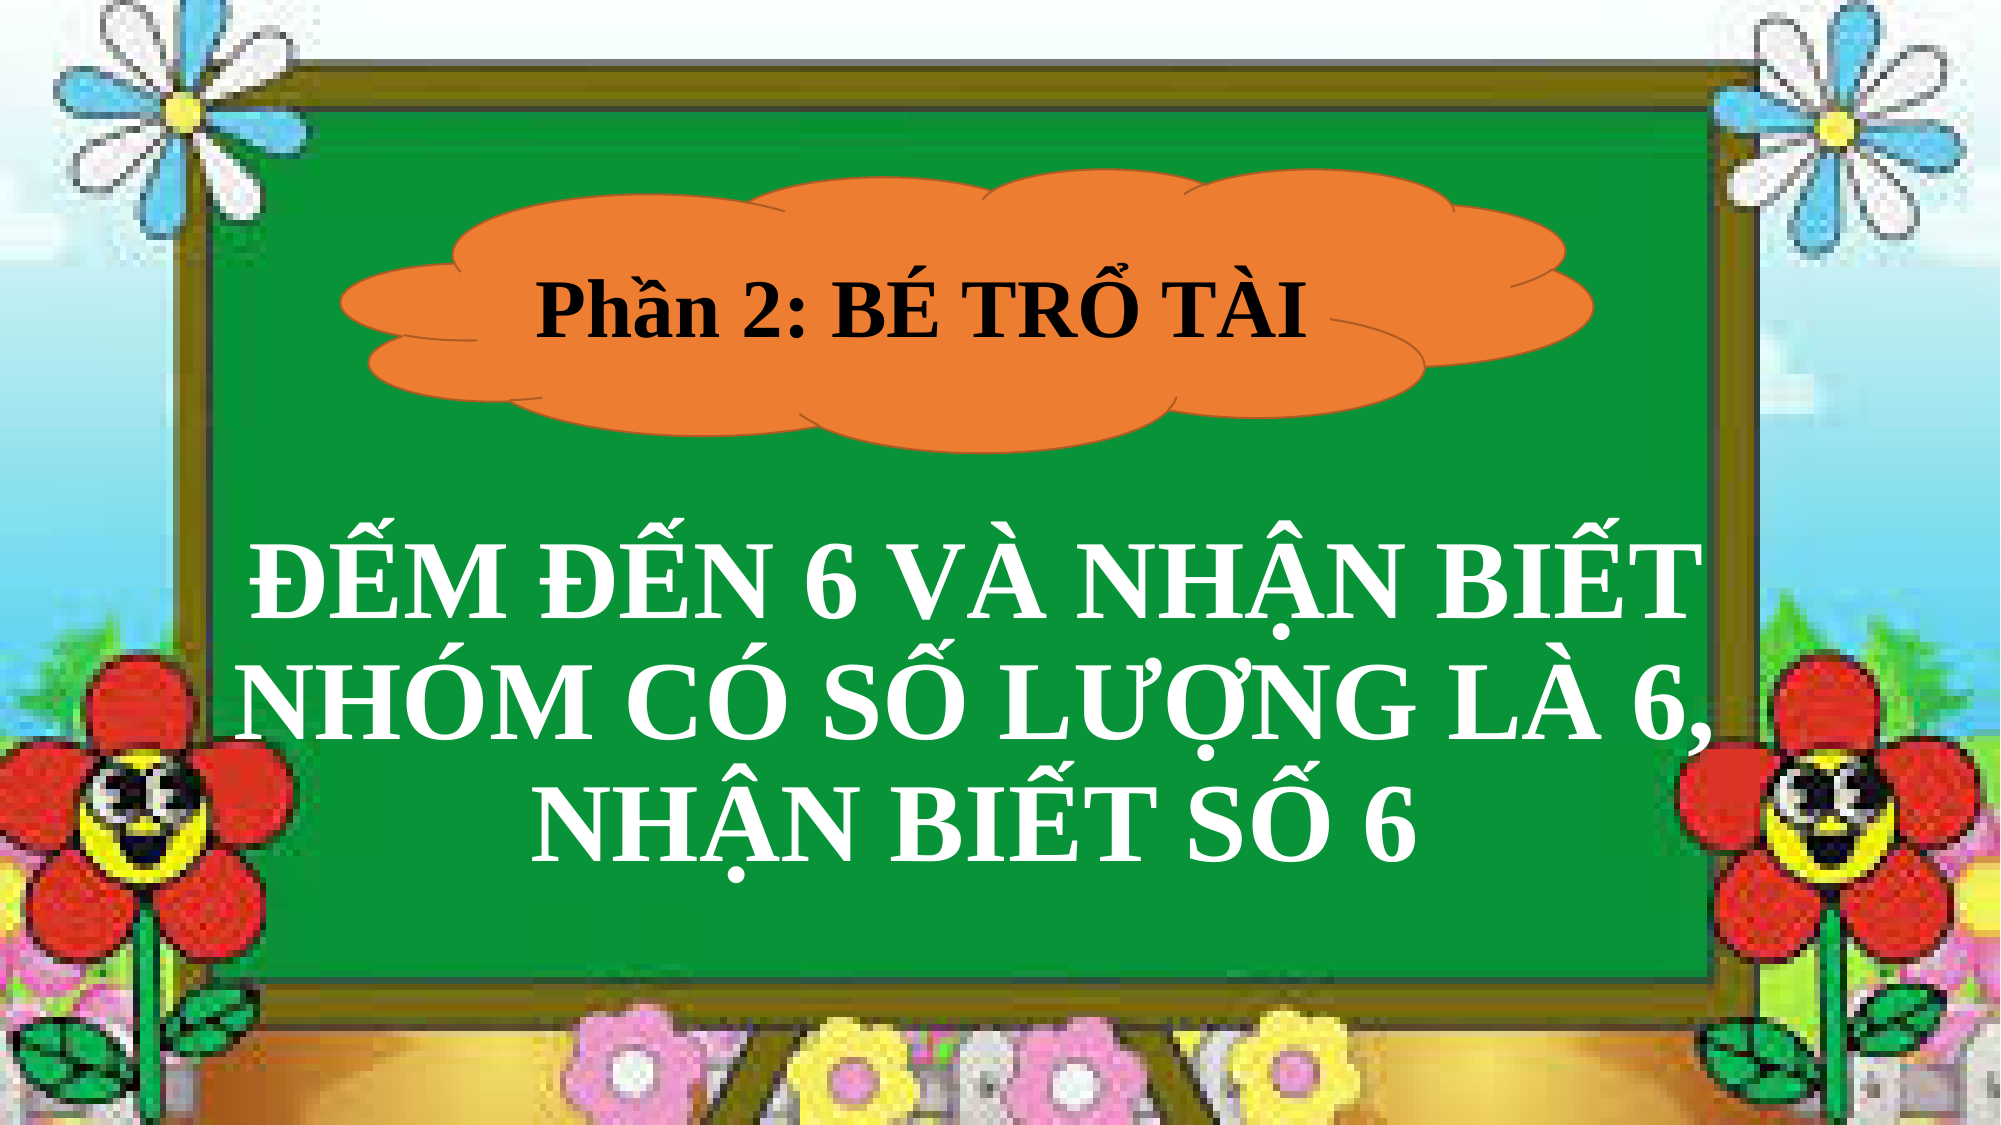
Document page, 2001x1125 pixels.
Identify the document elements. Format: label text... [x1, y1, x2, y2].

picture [0, 0, 2001, 1125]
text_box Phần 2: BÉ TRỔ TÀI [339, 168, 1595, 455]
list ĐẾM ĐẾN 6 VÀ NHẬN BIẾT NHÓM CÓ SỐ LƯỢNG LÀ 6, NHẬN BIẾT SỐ 6 [196, 513, 1754, 1125]
